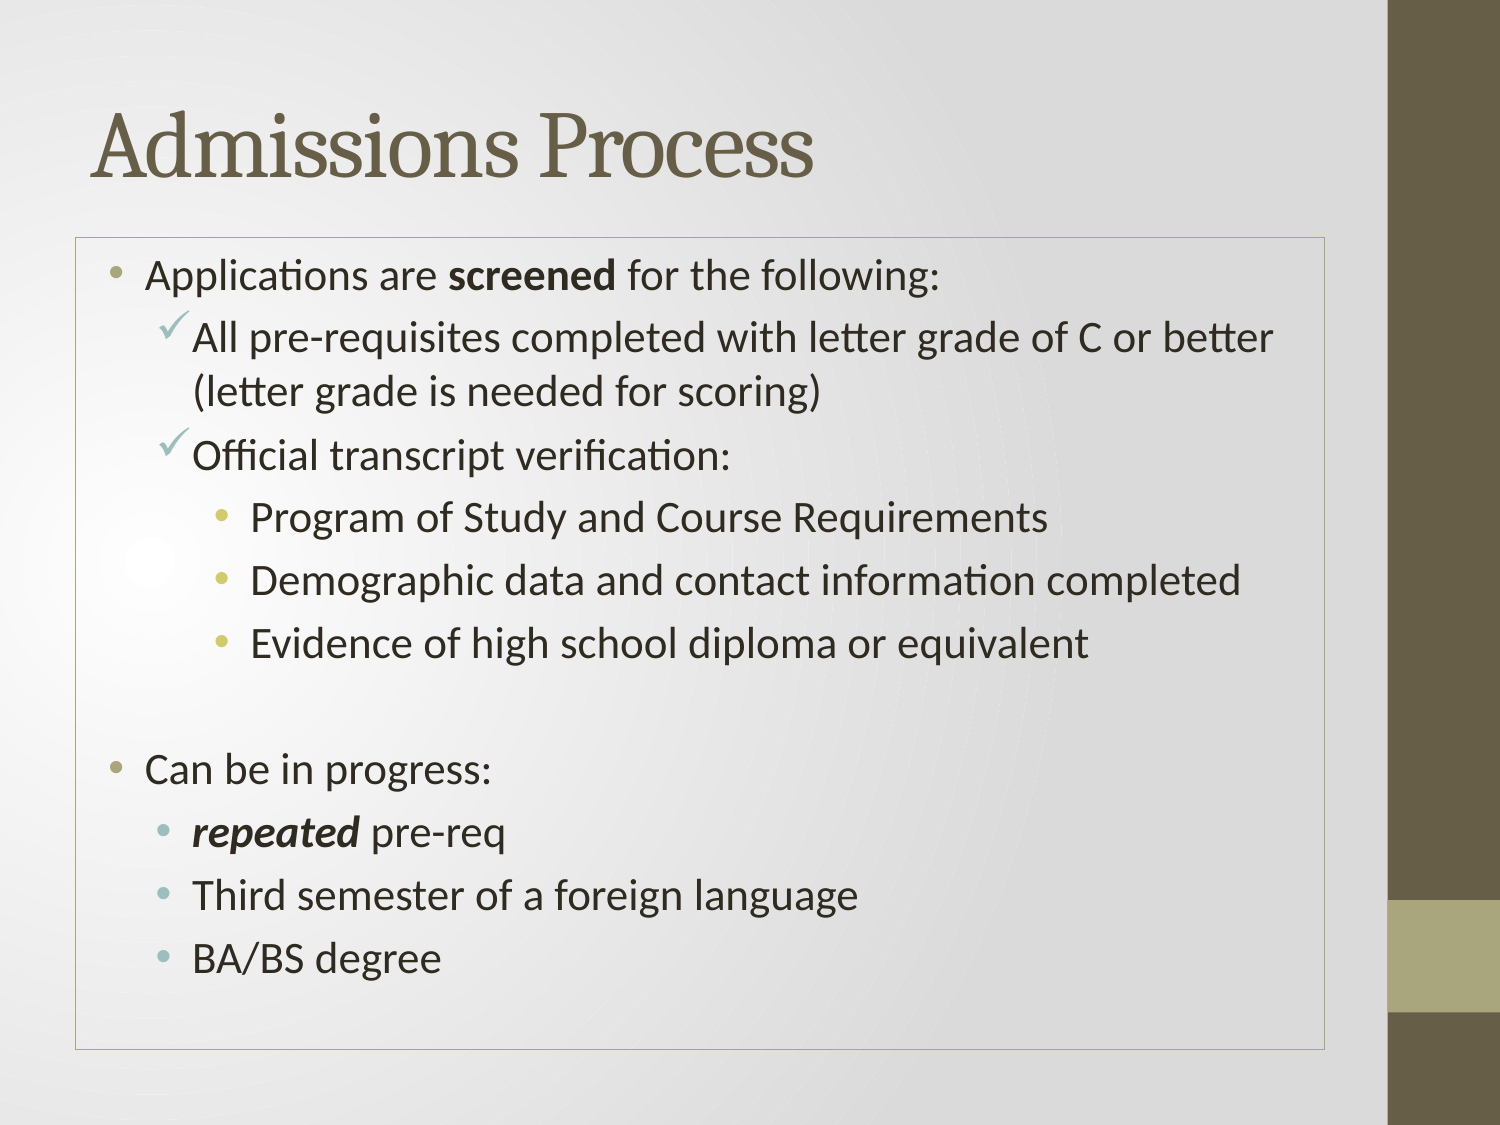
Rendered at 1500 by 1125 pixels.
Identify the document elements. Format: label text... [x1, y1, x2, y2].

title Admissions Process [75, 45, 1325, 233]
list Applications are screened for the following: All pre-requisites completed with letter grade of C or better (letter grade is needed for scoring) Official transcript verification: Program of Study and Course Requirements Demographic data and contact information completed Evidence of high school diploma or equivalent Can be in progress: repeated pre-req Third semester of a foreign language BA/BS degree [75, 237, 1325, 1050]
